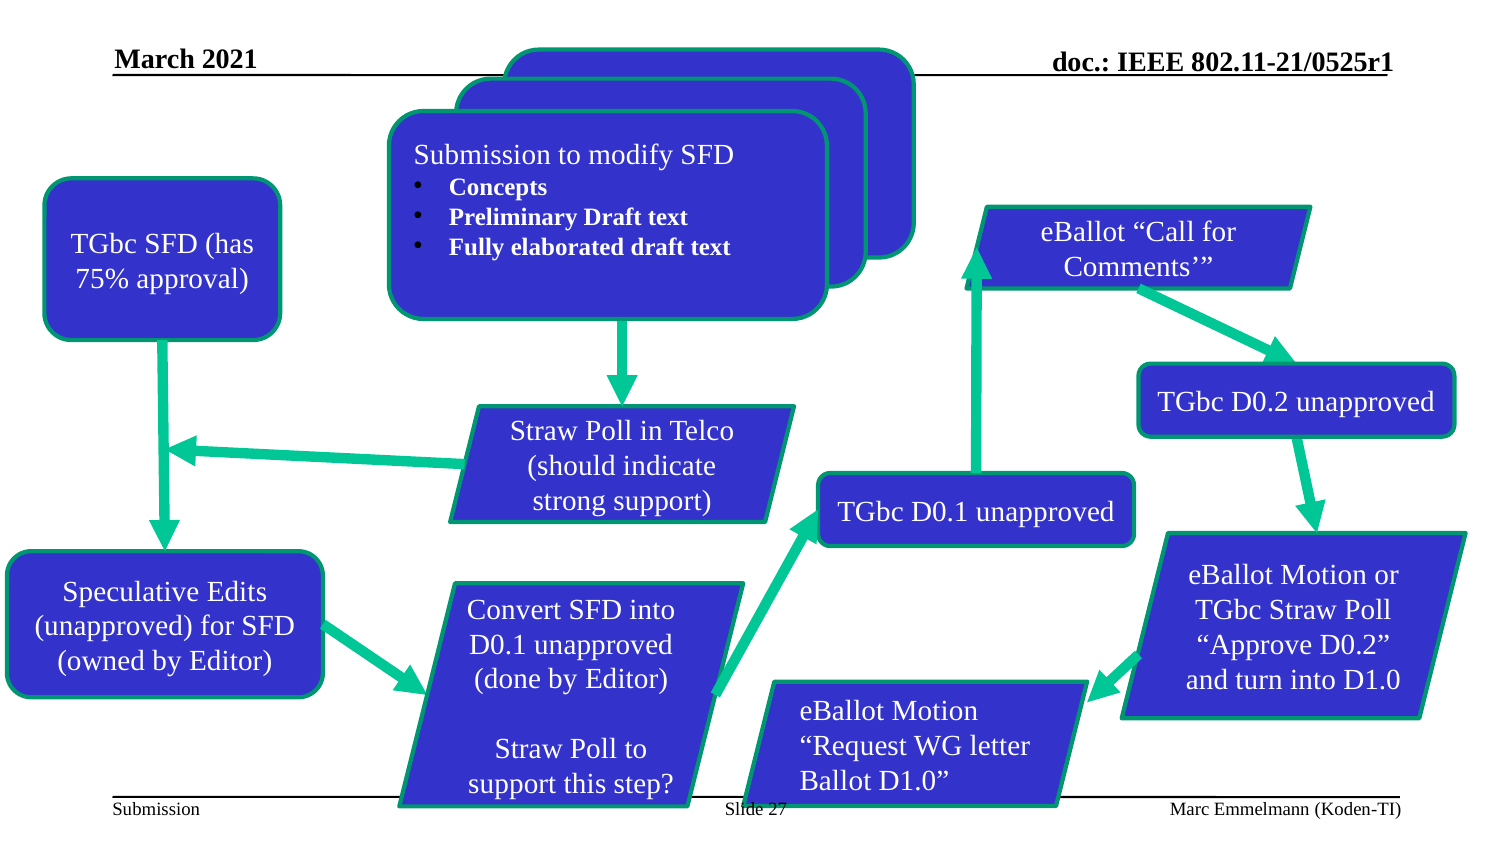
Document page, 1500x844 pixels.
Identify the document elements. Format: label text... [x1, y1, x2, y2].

text_box Submission to modify SFD Concepts Preliminary Draft text Fully elaborated draft text [386, 108, 830, 322]
footer Marc Emmelmann (Koden-TI) [878, 796, 1402, 820]
text_box TGbc D0.2 unapproved [1136, 361, 1457, 439]
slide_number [114, 40, 423, 75]
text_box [322, 623, 428, 696]
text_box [1086, 654, 1139, 703]
text_box Convert SFD into D0.1 unapproved (done by Editor) Straw Poll to support this step? [397, 581, 716, 809]
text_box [1296, 436, 1318, 534]
text_box eBallot “Call for Comments’” [974, 204, 1313, 291]
text_box Speculative Edits (unapproved) for SFD (owned by Editor) [4, 549, 326, 700]
text_box TGbc SFD (has 75% approval) [42, 176, 283, 343]
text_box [164, 449, 465, 465]
slide_number Slide 27 [712, 796, 800, 842]
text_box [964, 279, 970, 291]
text_box eBallot Motion “Request WG letter Ballot D1.0” [743, 679, 1083, 809]
text_box TGbc D0.1 unapproved [815, 470, 1137, 549]
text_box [161, 339, 166, 450]
text_box [454, 76, 868, 289]
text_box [715, 509, 819, 696]
text_box eBallot Motion or TGbc Straw Poll “Approve D0.2” and turn into D1.0 [1119, 530, 1468, 721]
text_box Straw Poll in Telco (should indicate strong support) [448, 404, 797, 525]
text_box [503, 47, 916, 260]
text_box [161, 470, 166, 552]
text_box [1138, 288, 1297, 364]
